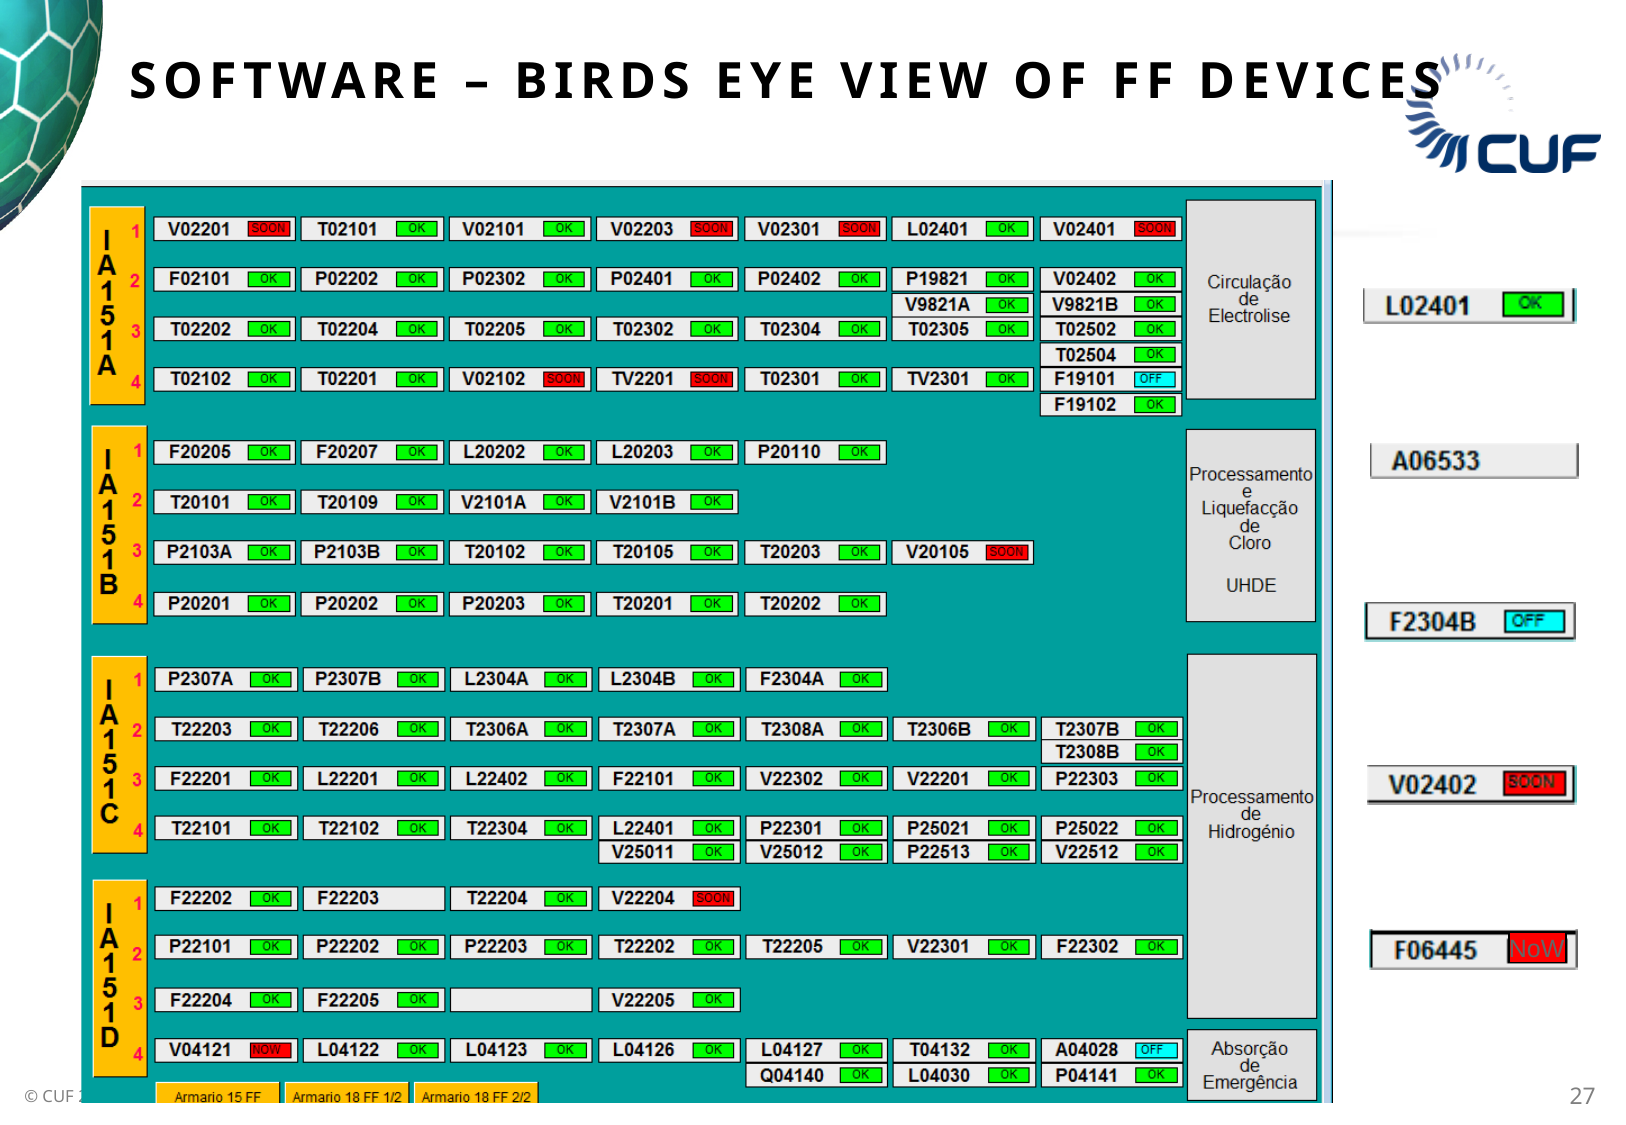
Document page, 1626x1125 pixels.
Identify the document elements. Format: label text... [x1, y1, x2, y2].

picture [1370, 443, 1579, 479]
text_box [1368, 929, 1578, 970]
picture [1364, 602, 1576, 642]
picture [1363, 287, 1577, 324]
picture [1367, 765, 1578, 805]
list Software – Birds eye view of ff devices [114, 38, 1463, 116]
picture [1405, 53, 1601, 173]
picture [0, 0, 1503, 1103]
